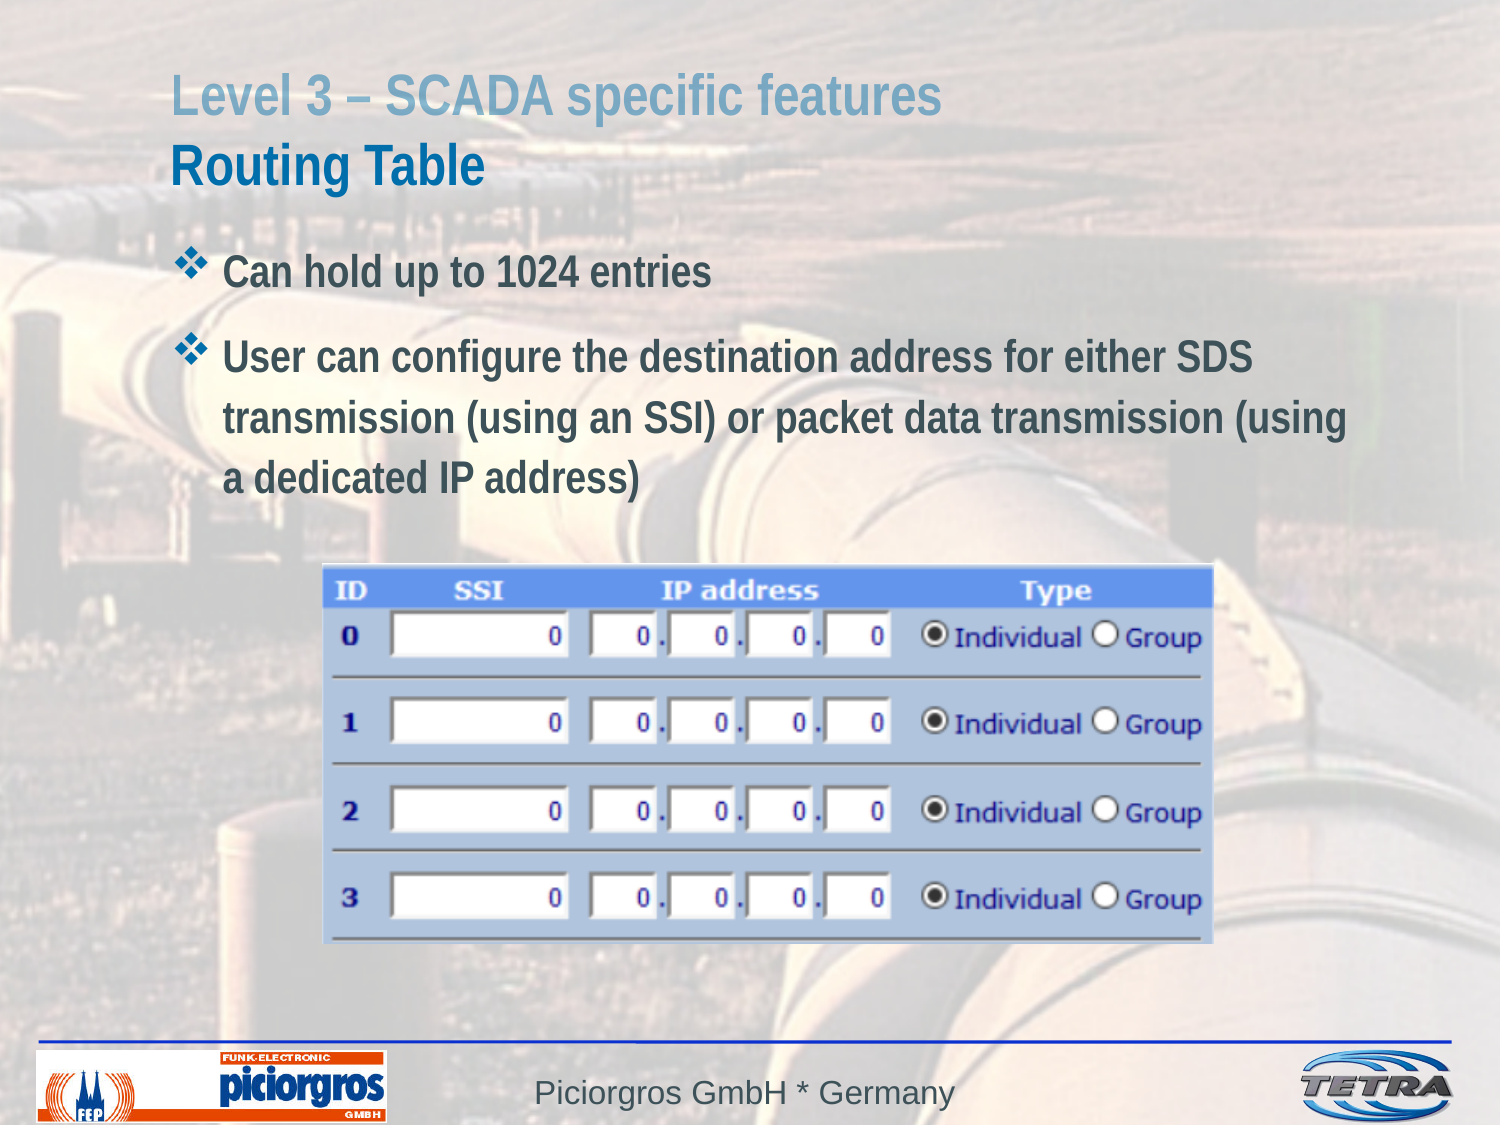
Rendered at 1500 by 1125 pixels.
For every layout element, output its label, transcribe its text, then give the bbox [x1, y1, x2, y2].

picture [0, 0, 1500, 1125]
list Can hold up to 1024 entries User can configure the destination address for either SDS transmission (using an SSI) or packet data transmission (using a dedicated IP address) [170, 235, 1365, 941]
title Level 3 – SCADA specific features Routing Table [170, 57, 1365, 199]
